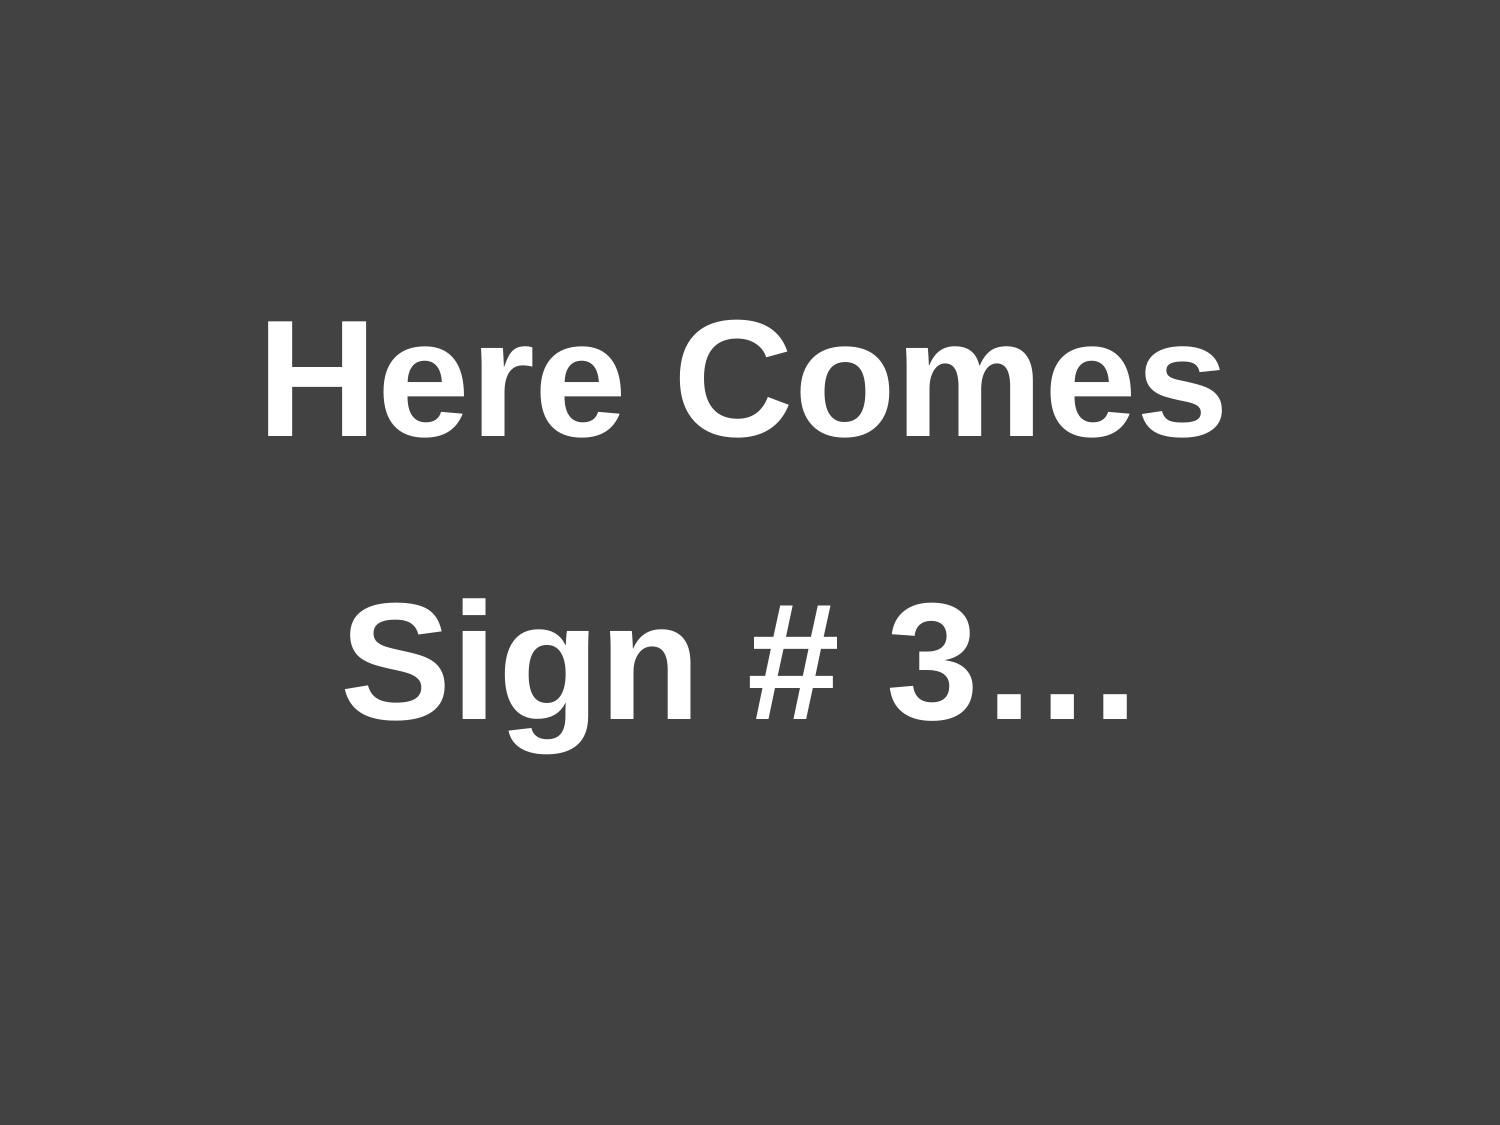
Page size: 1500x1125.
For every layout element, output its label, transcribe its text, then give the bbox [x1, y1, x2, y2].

text_box Here Comes Sign # 3… [149, 262, 1338, 761]
